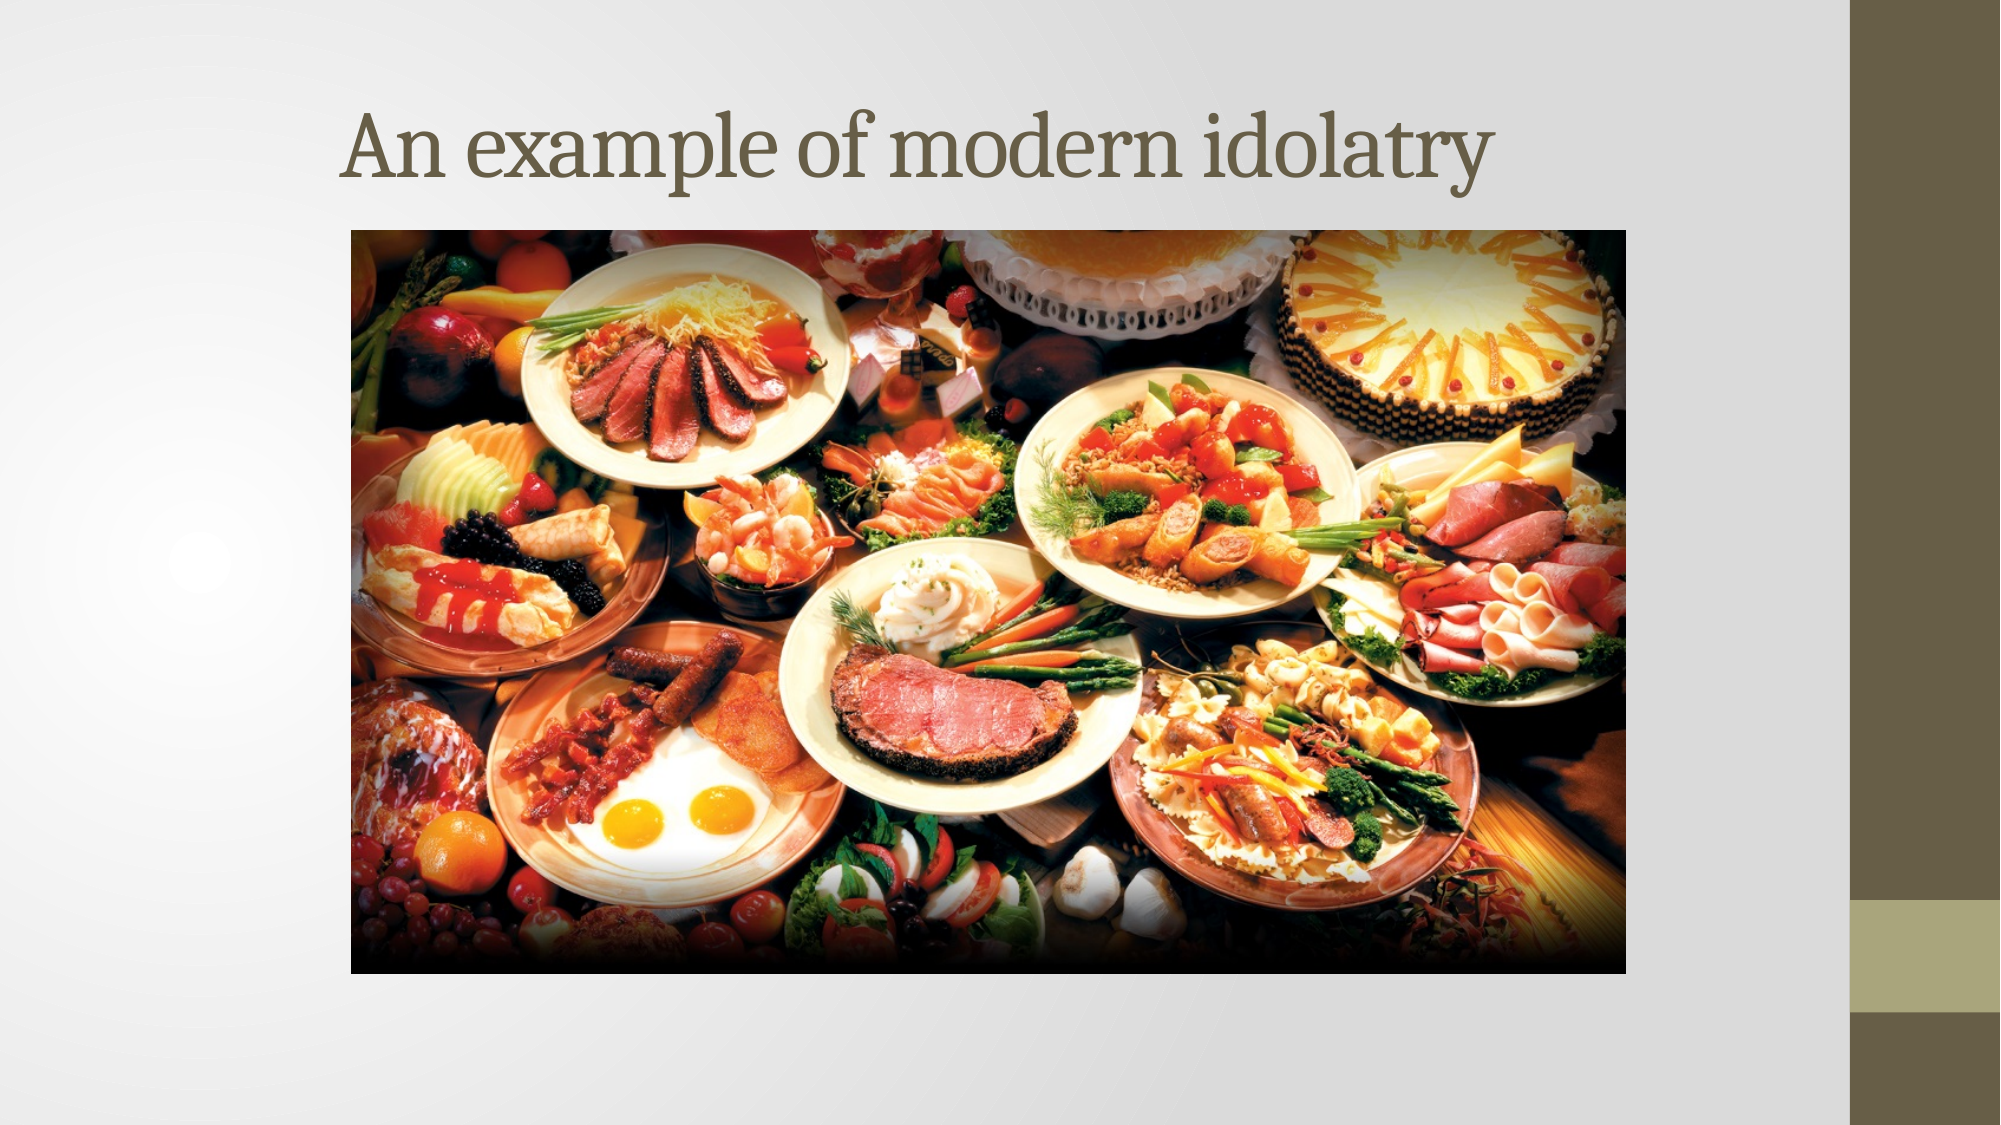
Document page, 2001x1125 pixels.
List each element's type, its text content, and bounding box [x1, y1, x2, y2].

picture [350, 229, 1627, 975]
title An example of modern idolatry [324, 45, 1600, 233]
